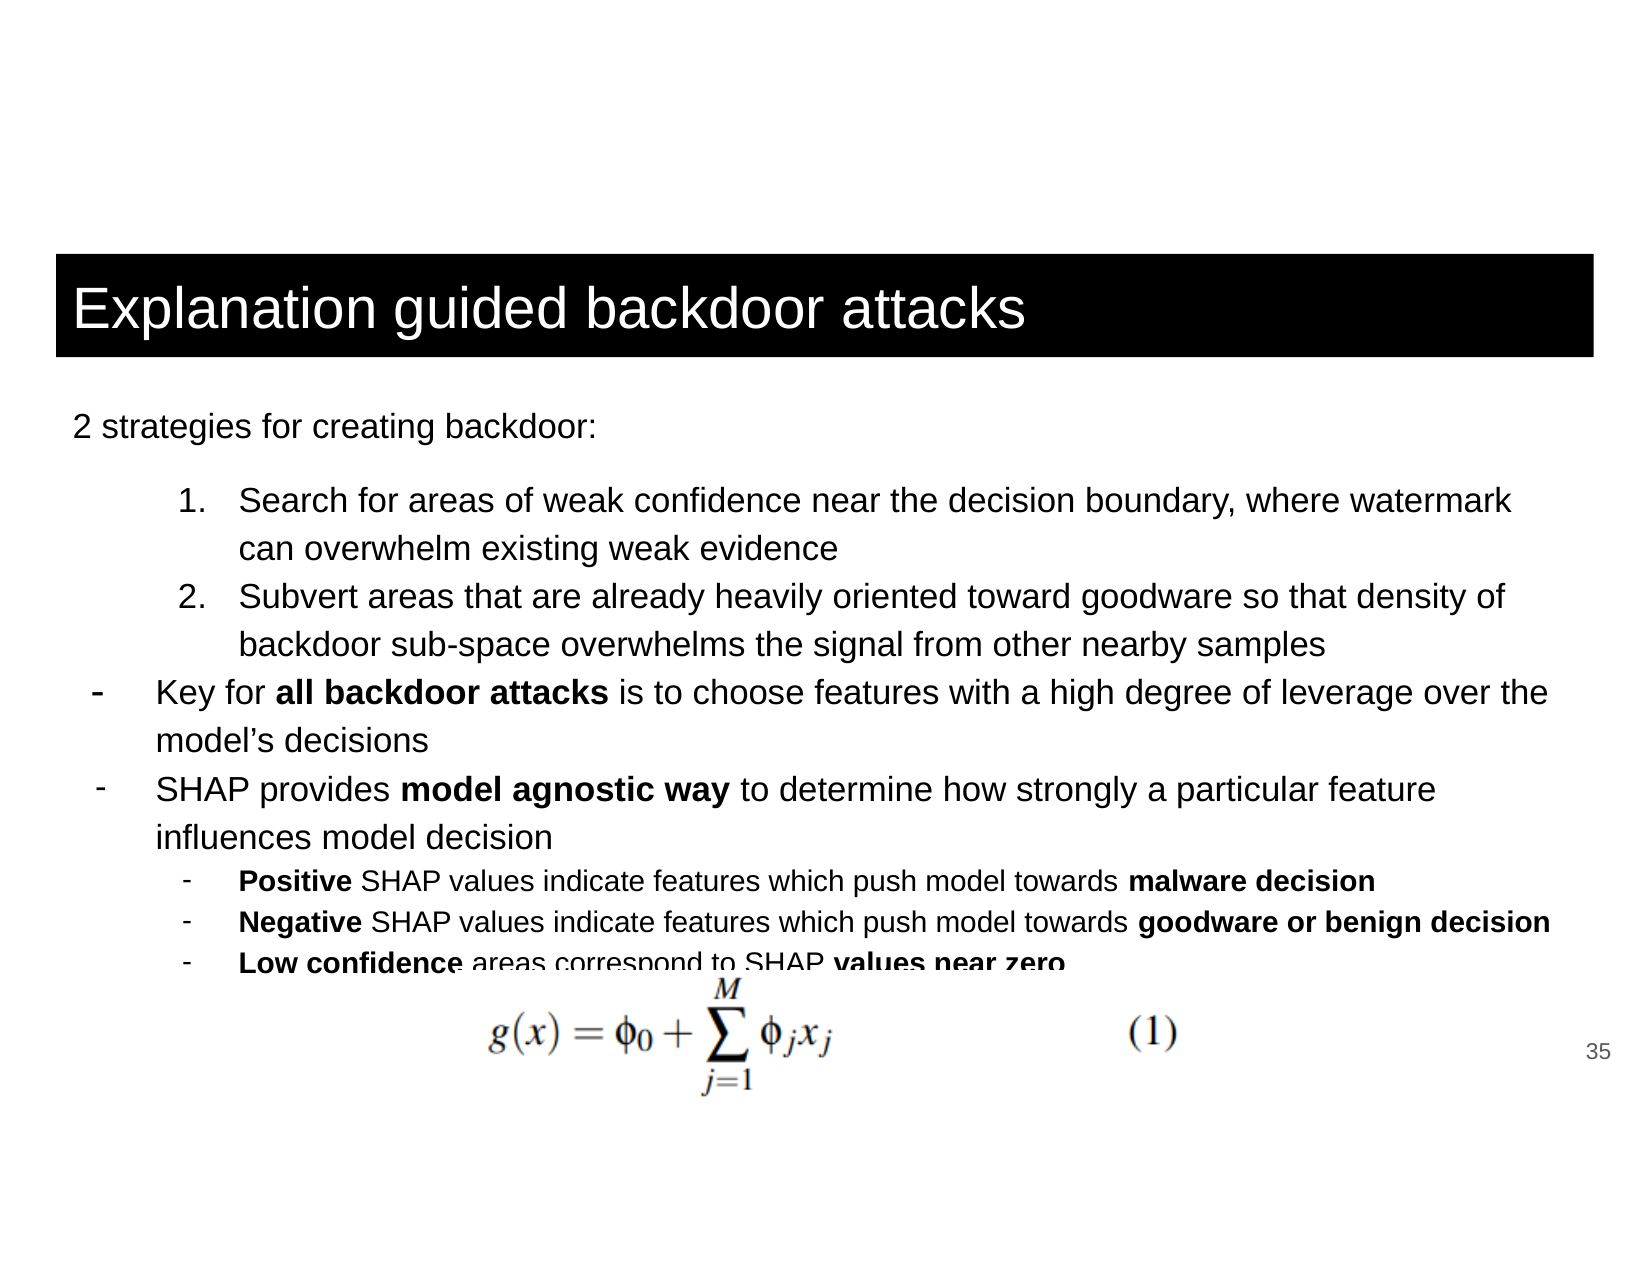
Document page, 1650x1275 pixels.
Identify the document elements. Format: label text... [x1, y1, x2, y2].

picture [455, 969, 1195, 1116]
slide_number 35 [1528, 1014, 1628, 1086]
list 2 strategies for creating backdoor: Search for areas of weak confidence near the decision boundary, where watermark can overwhelm existing weak evidence Subvert areas that are already heavily oriented toward goodware so that density of backdoor sub-space overwhelms the signal from other nearby samples Key for all backdoor attacks is to choose features with a high degree of leverage over the model’s decisions SHAP provides model agnostic way to determine how strongly a particular feature influences model decision Positive SHAP values indicate features which push model towards malware decision Negative SHAP values indicate features which push model towards goodware or benign decision Low confidence areas correspond to SHAP values near zero [56, 381, 1594, 998]
title Explanation guided backdoor attacks [56, 253, 1594, 358]
